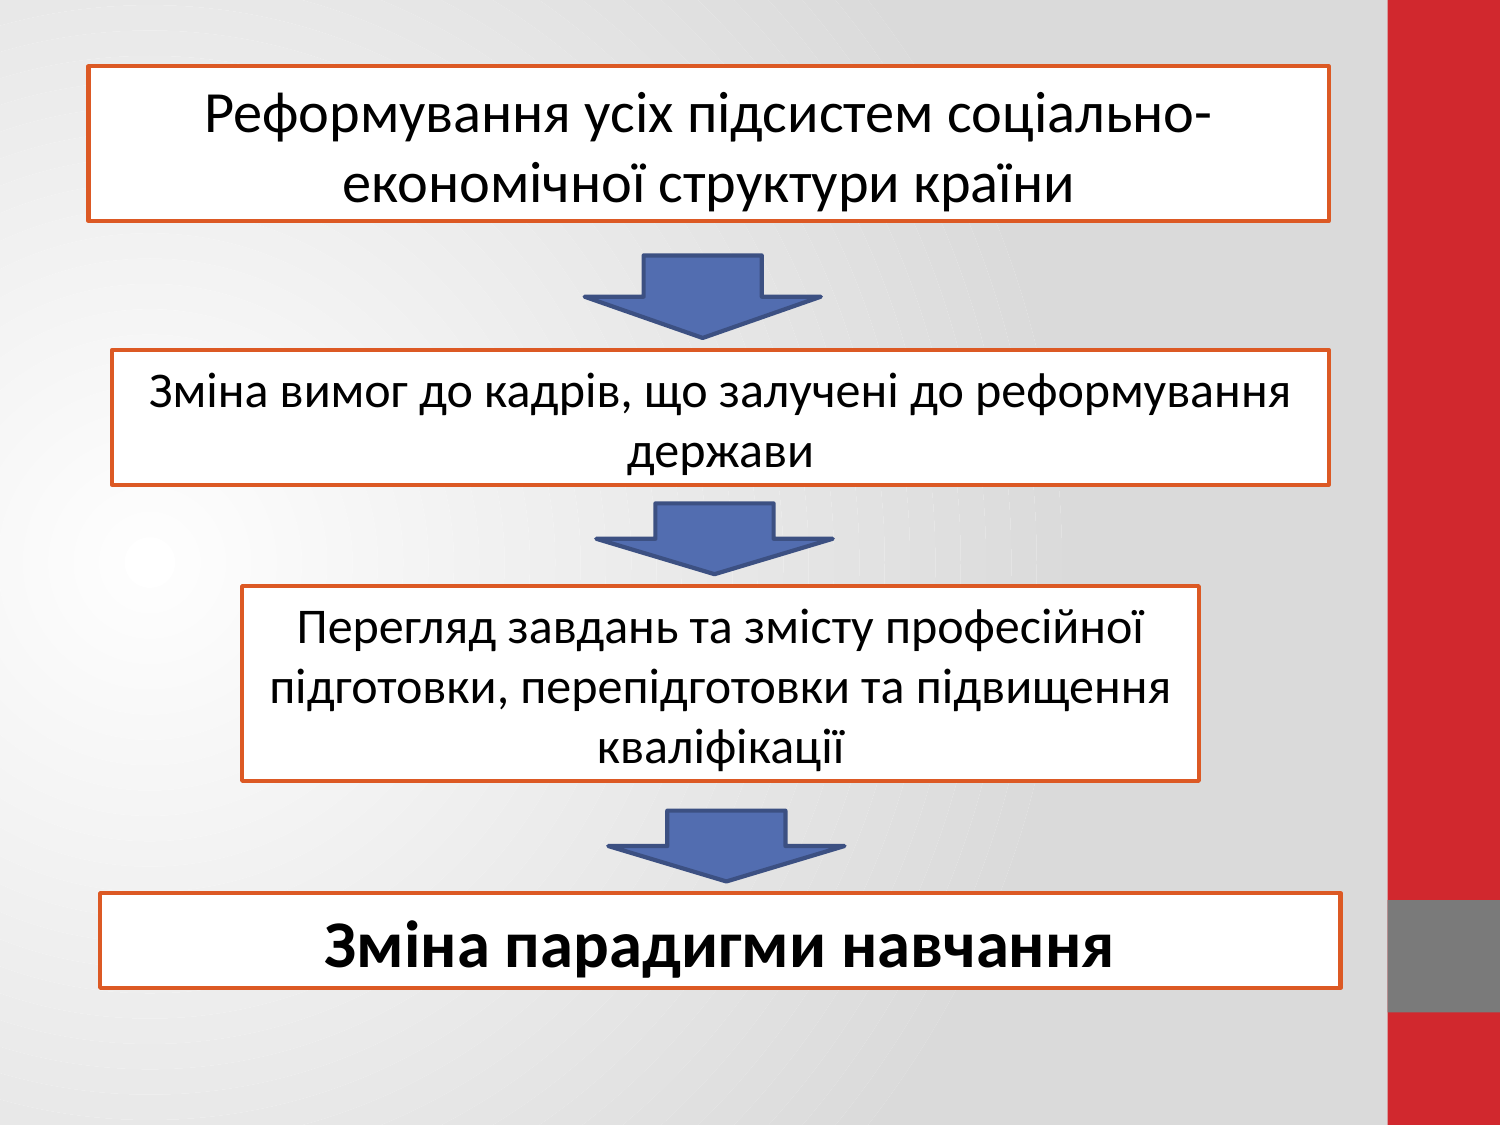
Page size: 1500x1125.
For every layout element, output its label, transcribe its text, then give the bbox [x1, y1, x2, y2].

text_box [594, 501, 835, 577]
text_box [582, 253, 823, 340]
text_box Зміна парадигми навчання [98, 891, 1343, 990]
text_box Реформування усіх підсистем соціально-економічної структури країни [86, 64, 1331, 223]
text_box [606, 808, 847, 884]
text_box Зміна вимог до кадрів, що залучені до реформування держави [110, 348, 1331, 487]
text_box Перегляд завдань та змісту професійної підготовки, перепідготовки та підвищення кваліфікації [240, 584, 1201, 783]
